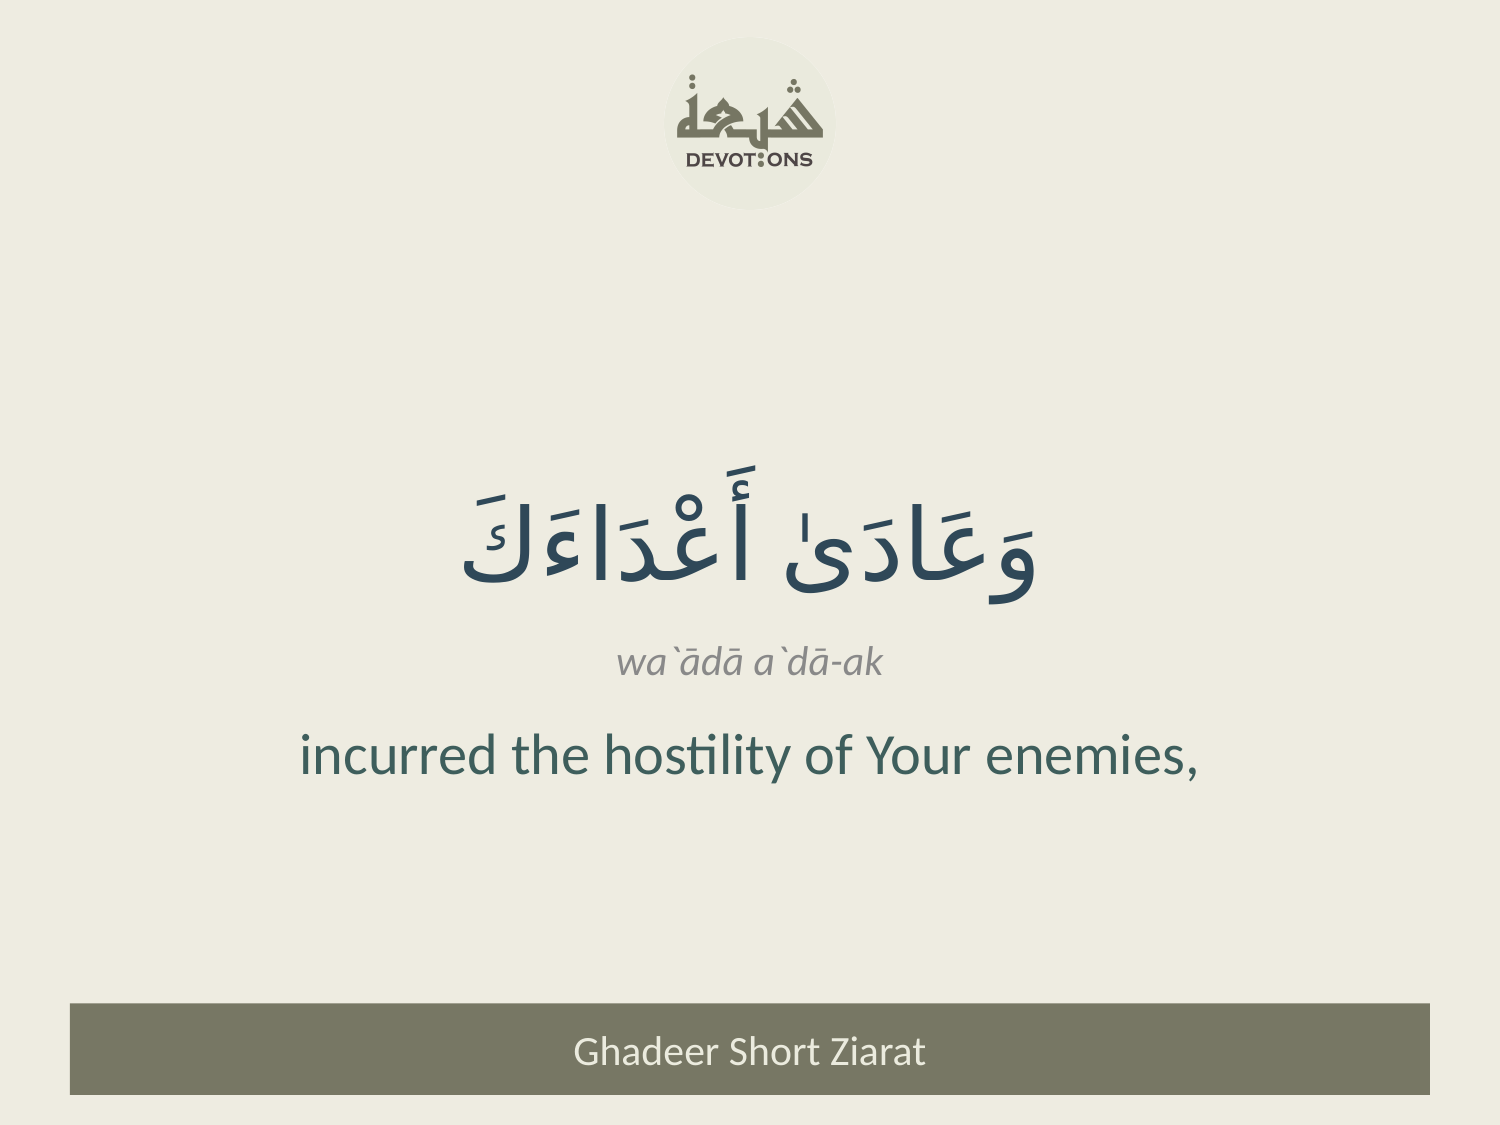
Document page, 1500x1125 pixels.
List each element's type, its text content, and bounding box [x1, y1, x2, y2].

picture [656, 29, 844, 203]
list Ghadeer Short Ziarat [69, 1003, 1430, 1095]
list وَعَادَىٰ أَعْدَاءَكَ wa`ādā a`dā-ak incurred the hostility of Your enemies, [69, 203, 1430, 1003]
